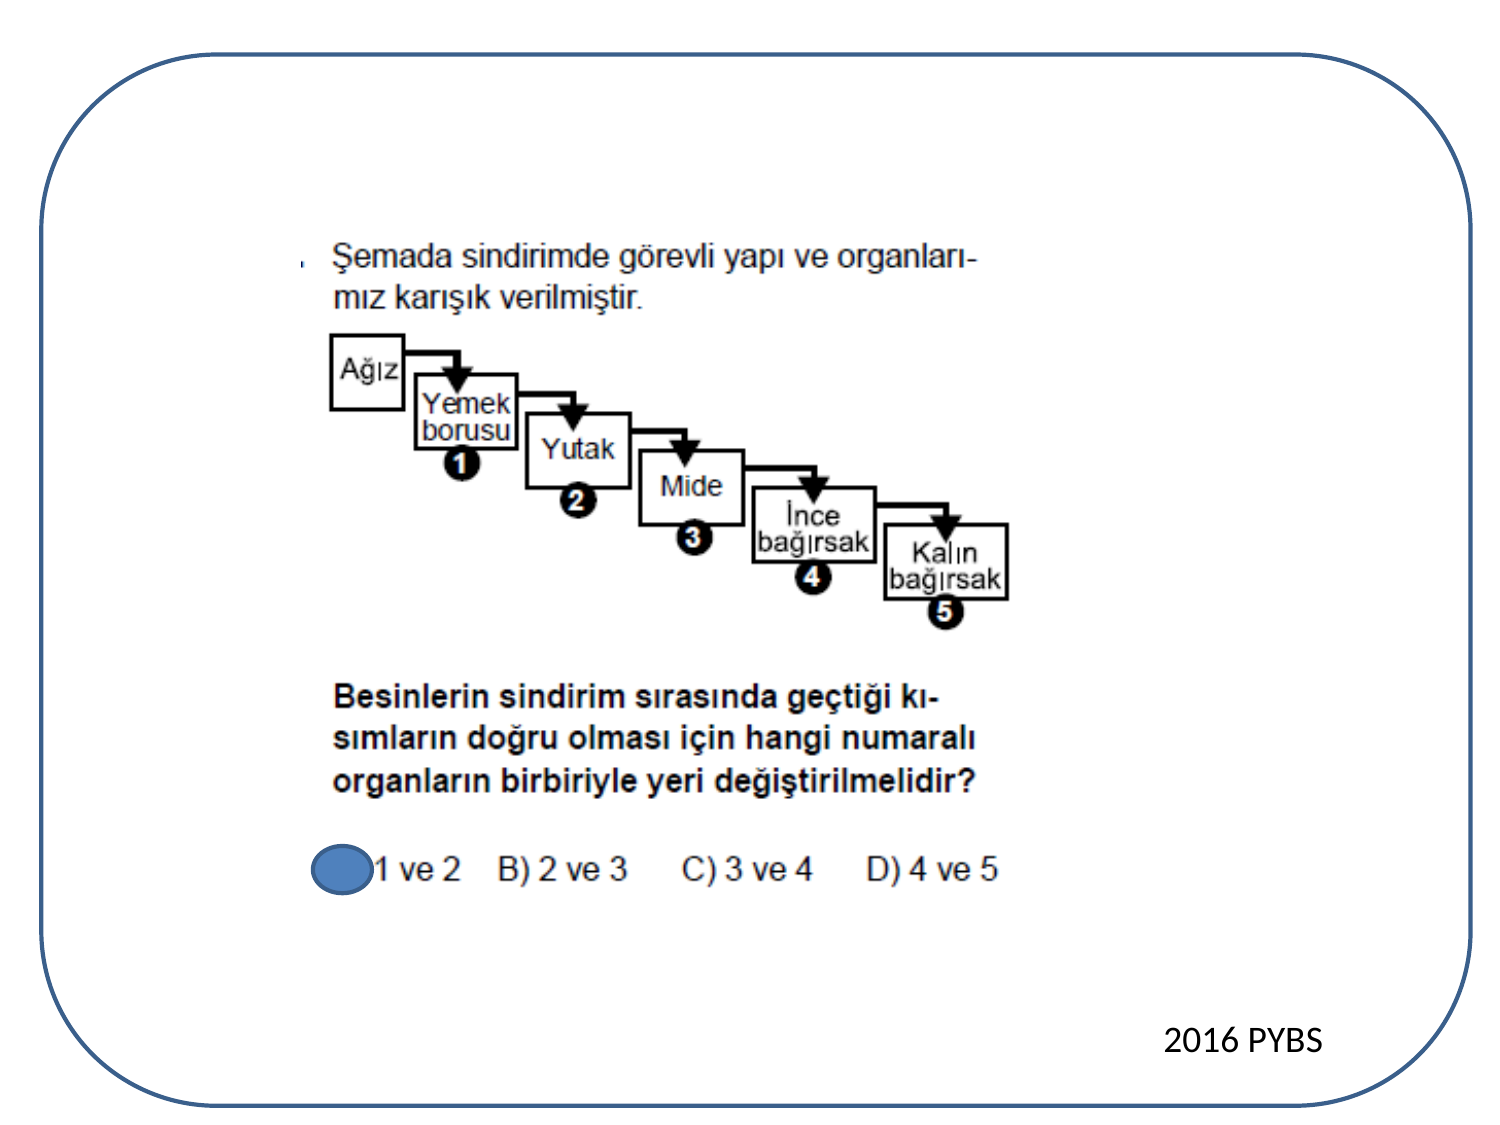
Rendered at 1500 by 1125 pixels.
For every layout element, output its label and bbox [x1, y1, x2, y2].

picture [300, 231, 1064, 906]
text_box [39, 52, 1473, 1108]
